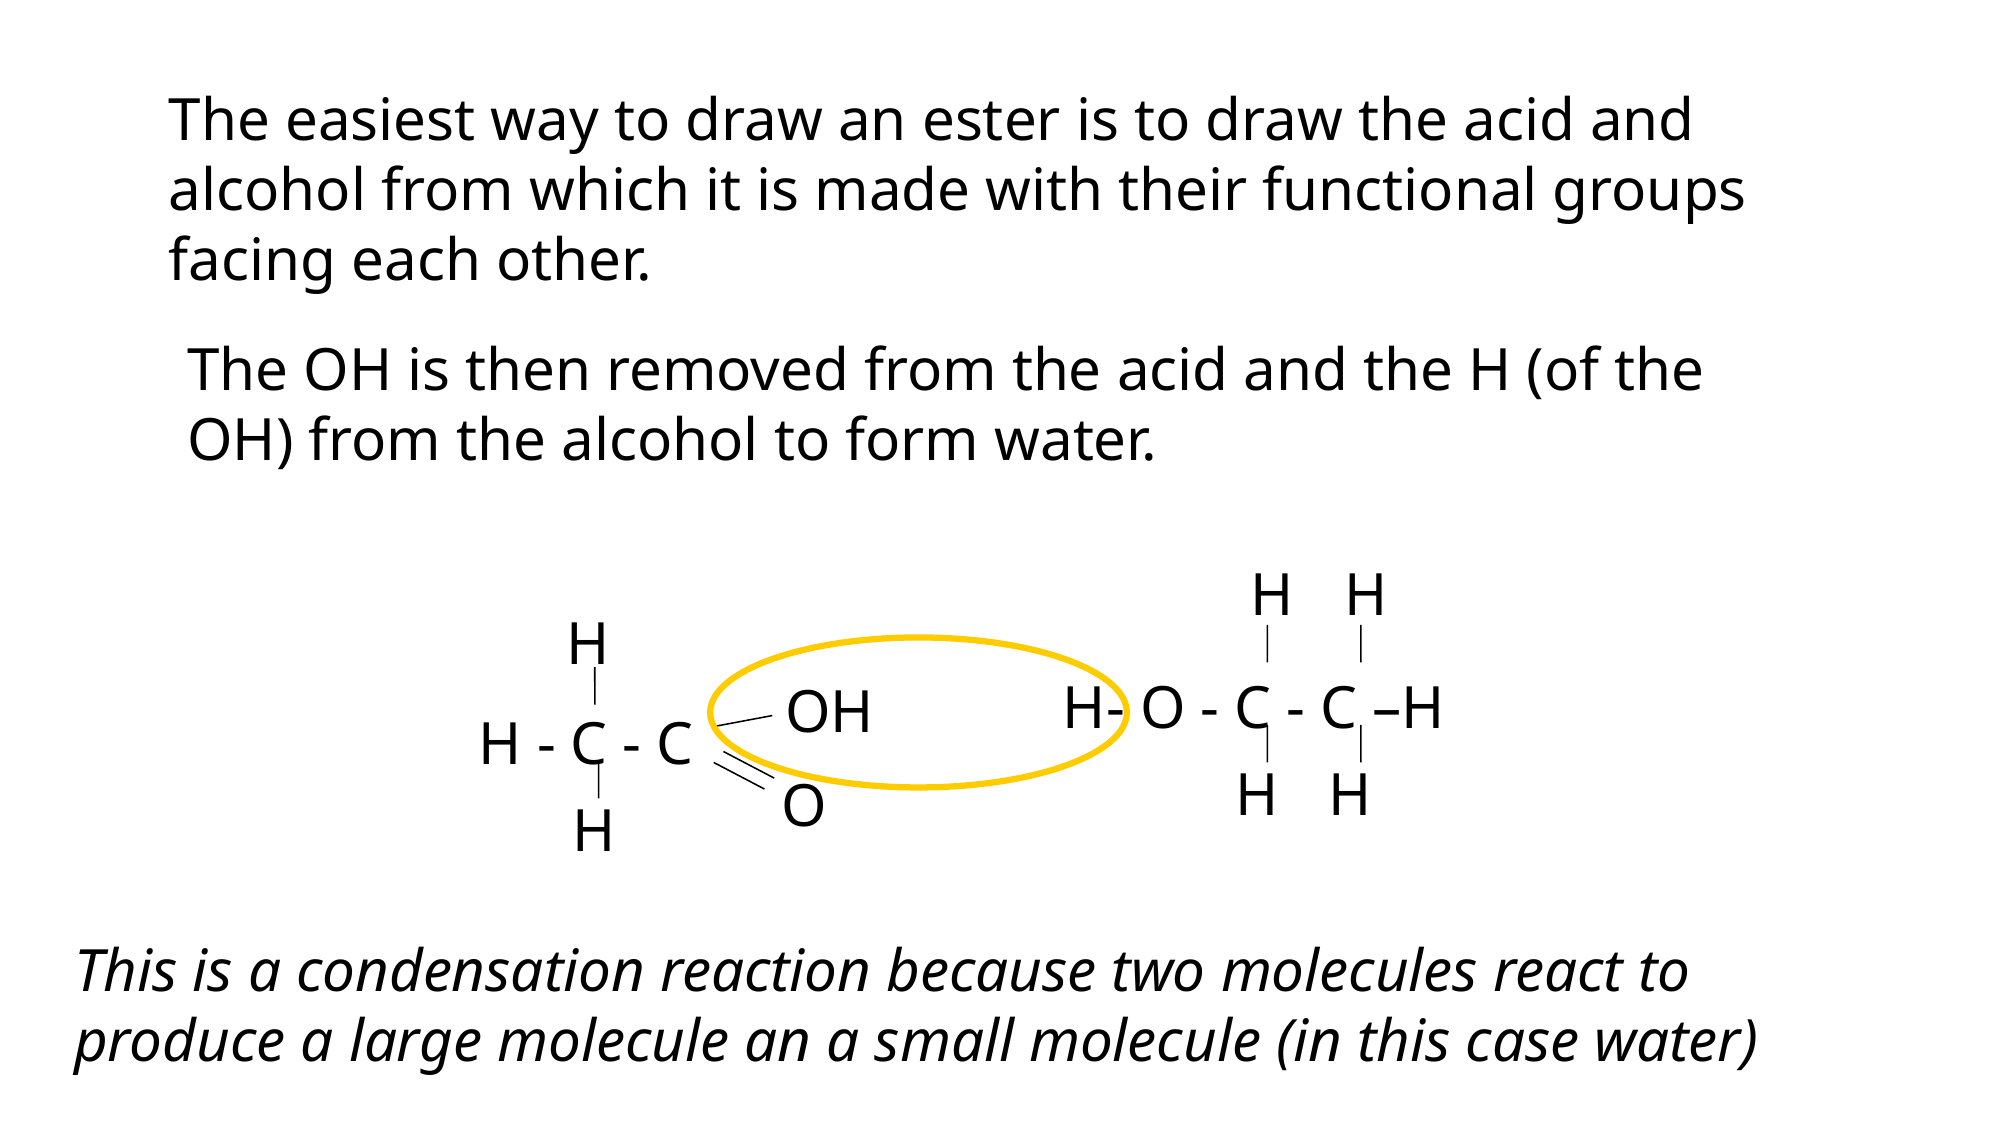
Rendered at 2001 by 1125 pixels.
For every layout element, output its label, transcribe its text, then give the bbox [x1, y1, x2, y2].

text_box The easiest way to draw an ester is to draw the acid and alcohol from which it is made with their functional groups facing each other. [154, 75, 1809, 300]
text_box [1017, 549, 1633, 977]
text_box This is a condensation reaction because two molecules react to produce a large molecule an a small molecule (in this case water) [59, 925, 1930, 1081]
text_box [464, 598, 948, 989]
text_box [948, 638, 1017, 787]
text_box The OH is then removed from the acid and the H (of the OH) from the alcohol to form water. [172, 324, 1780, 480]
